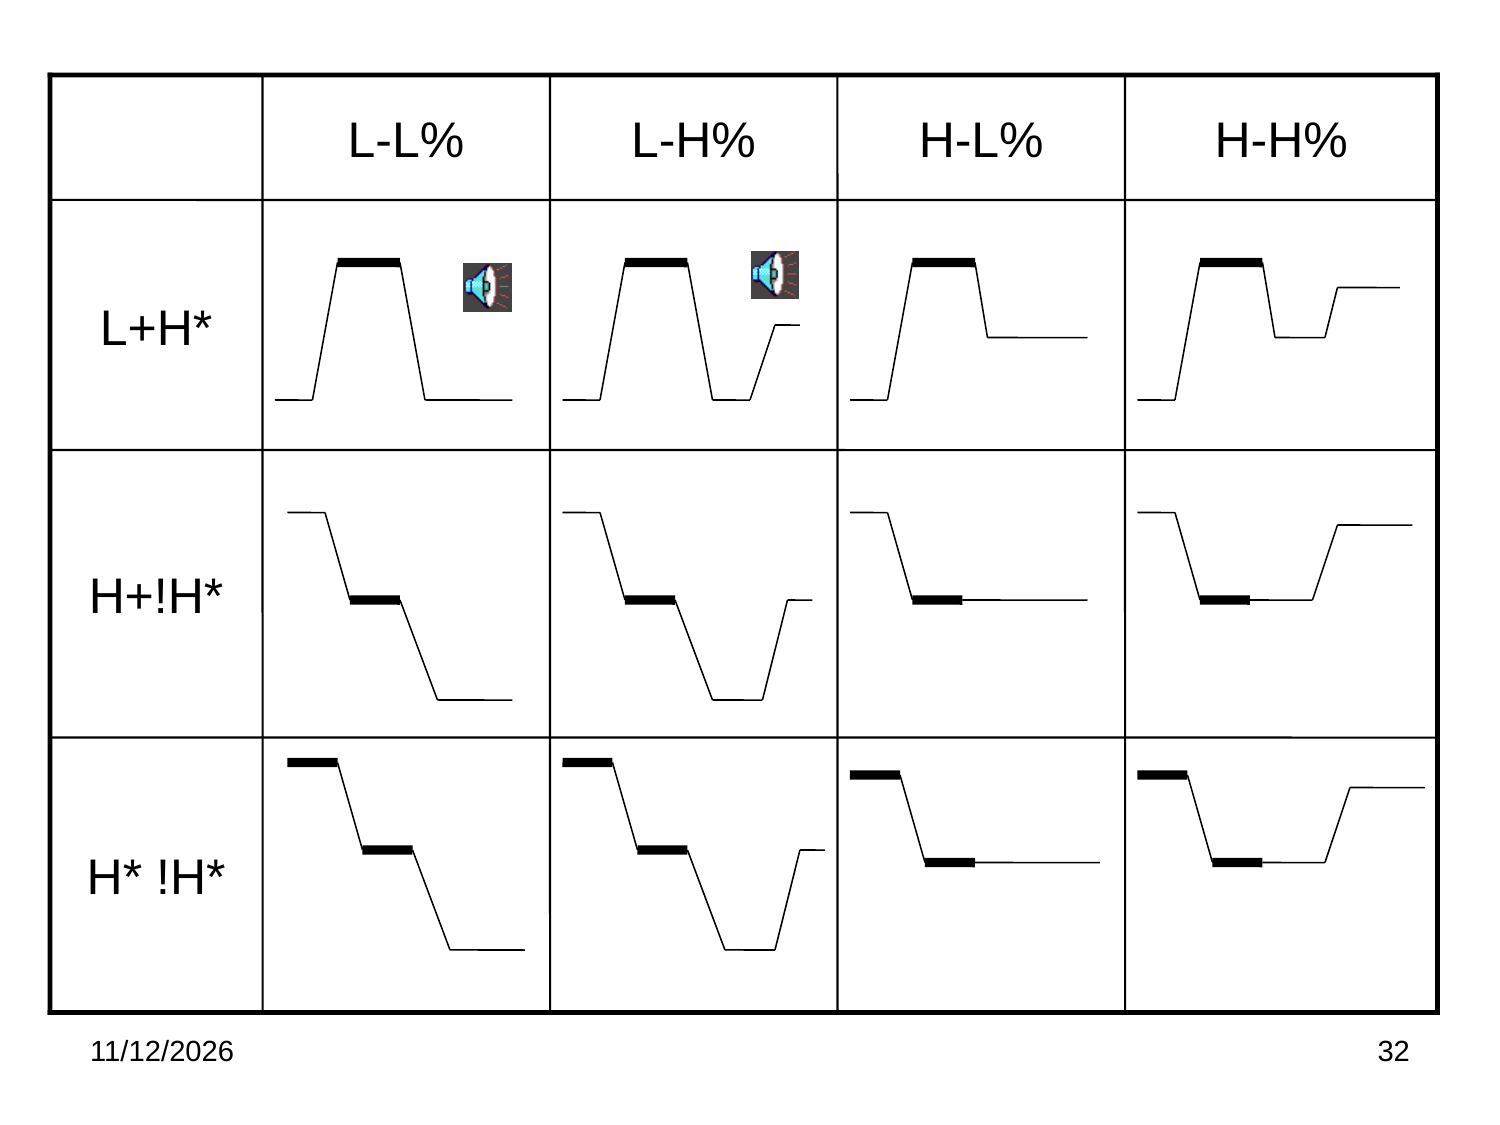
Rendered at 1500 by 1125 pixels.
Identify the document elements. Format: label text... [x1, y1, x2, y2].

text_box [49, 74, 1438, 1013]
picture [462, 262, 513, 313]
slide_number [75, 1024, 425, 1103]
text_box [1137, 774, 1426, 863]
slide_number 32 [1074, 1024, 1425, 1103]
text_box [562, 512, 813, 701]
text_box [1137, 512, 1413, 601]
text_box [849, 512, 1088, 601]
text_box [287, 512, 513, 701]
picture [749, 249, 801, 301]
